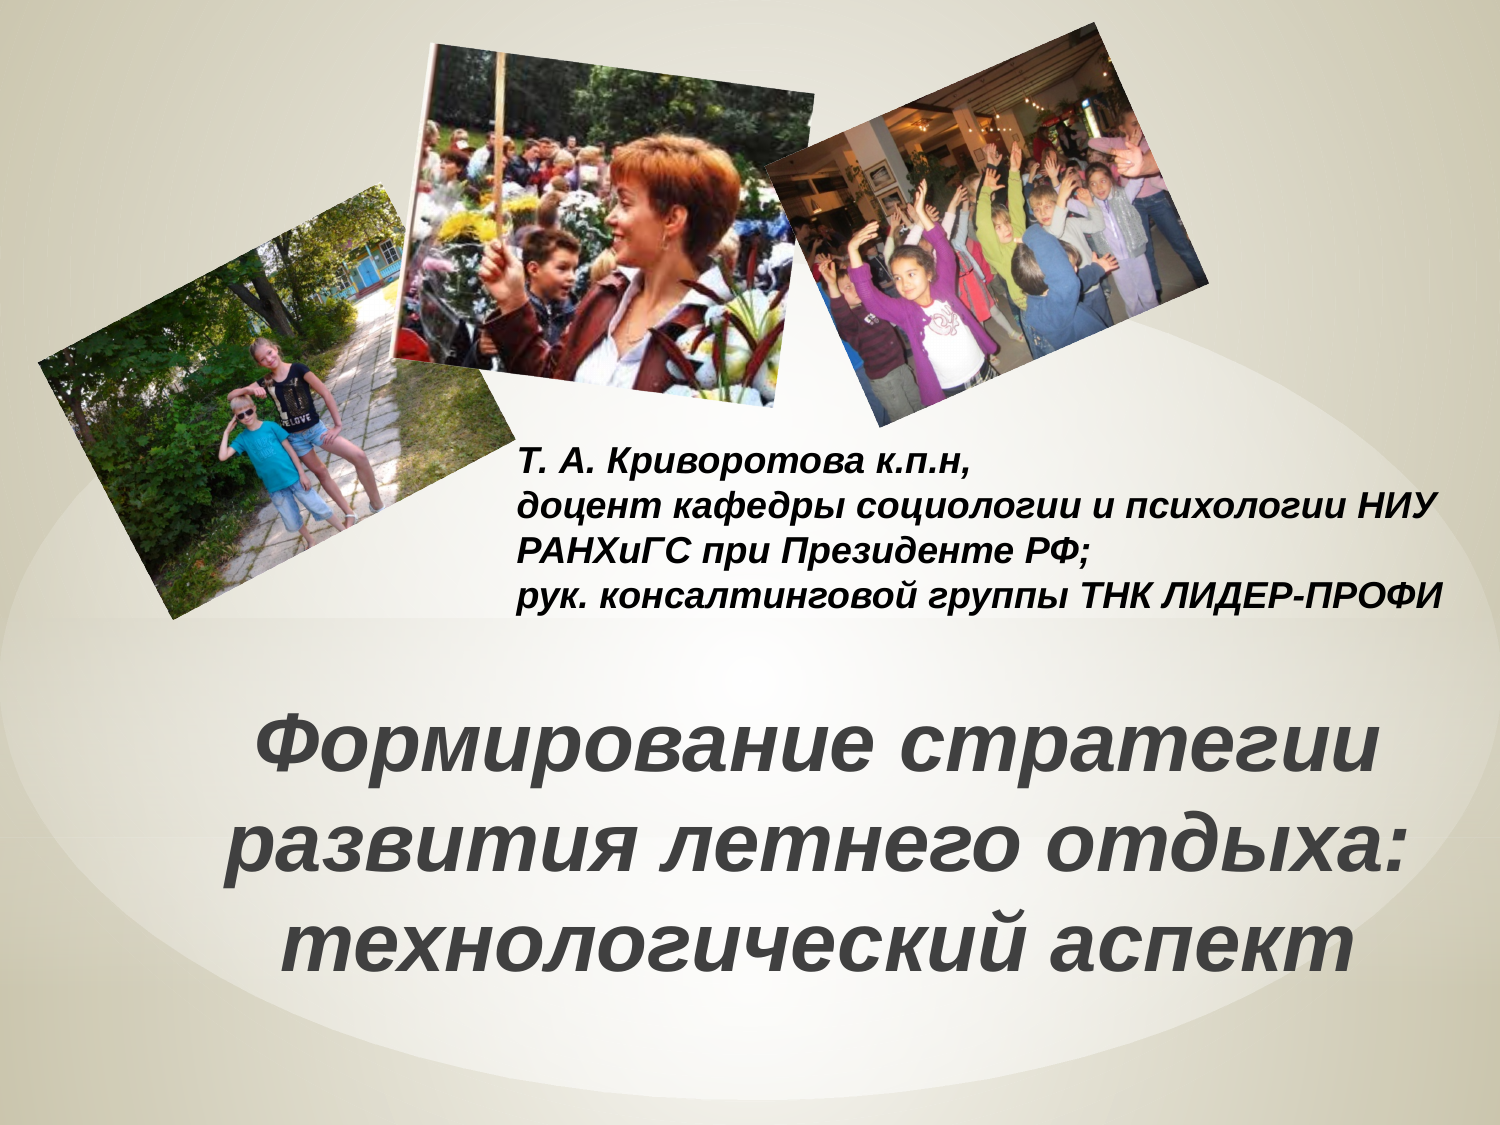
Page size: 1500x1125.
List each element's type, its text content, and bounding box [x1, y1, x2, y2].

text_box Т. А. Криворотова к.п.н, доцент кафедры социологии и психологии НИУ РАНХиГС при Президенте РФ; рук. консалтинговой группы ТНК ЛИДЕР-ПРОФИ [501, 428, 1471, 624]
list Формирование стратегии развития летнего отдыха: технологический аспект [183, 680, 1447, 1059]
picture [38, 22, 1208, 619]
